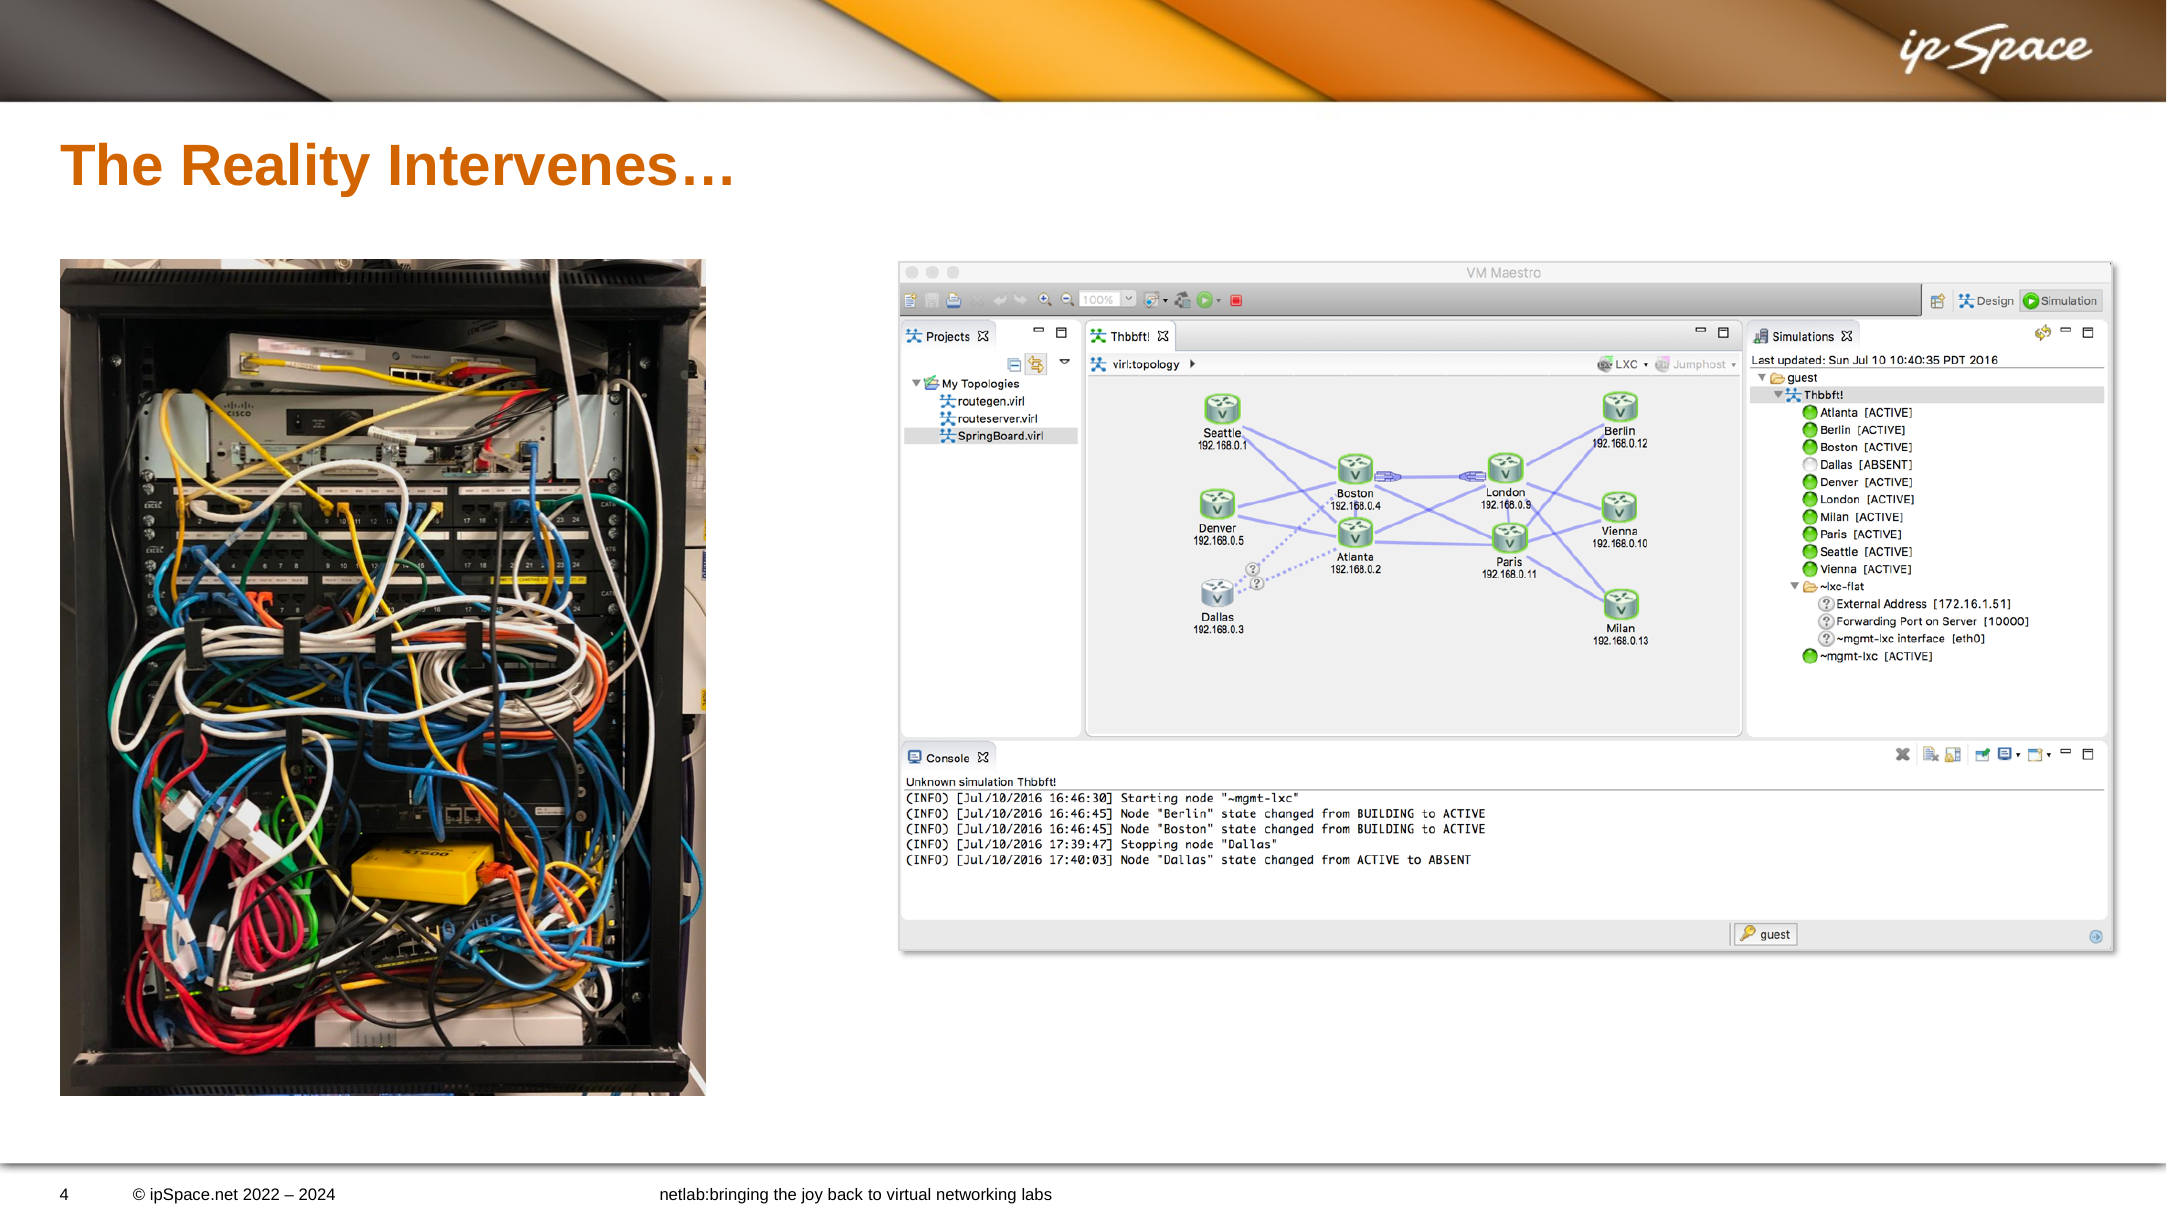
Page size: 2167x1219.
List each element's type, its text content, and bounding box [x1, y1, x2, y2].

title The Reality Intervenes… [60, 135, 2107, 219]
picture [0, 0, 2167, 198]
picture [893, 256, 2124, 962]
picture [0, 259, 2167, 1219]
